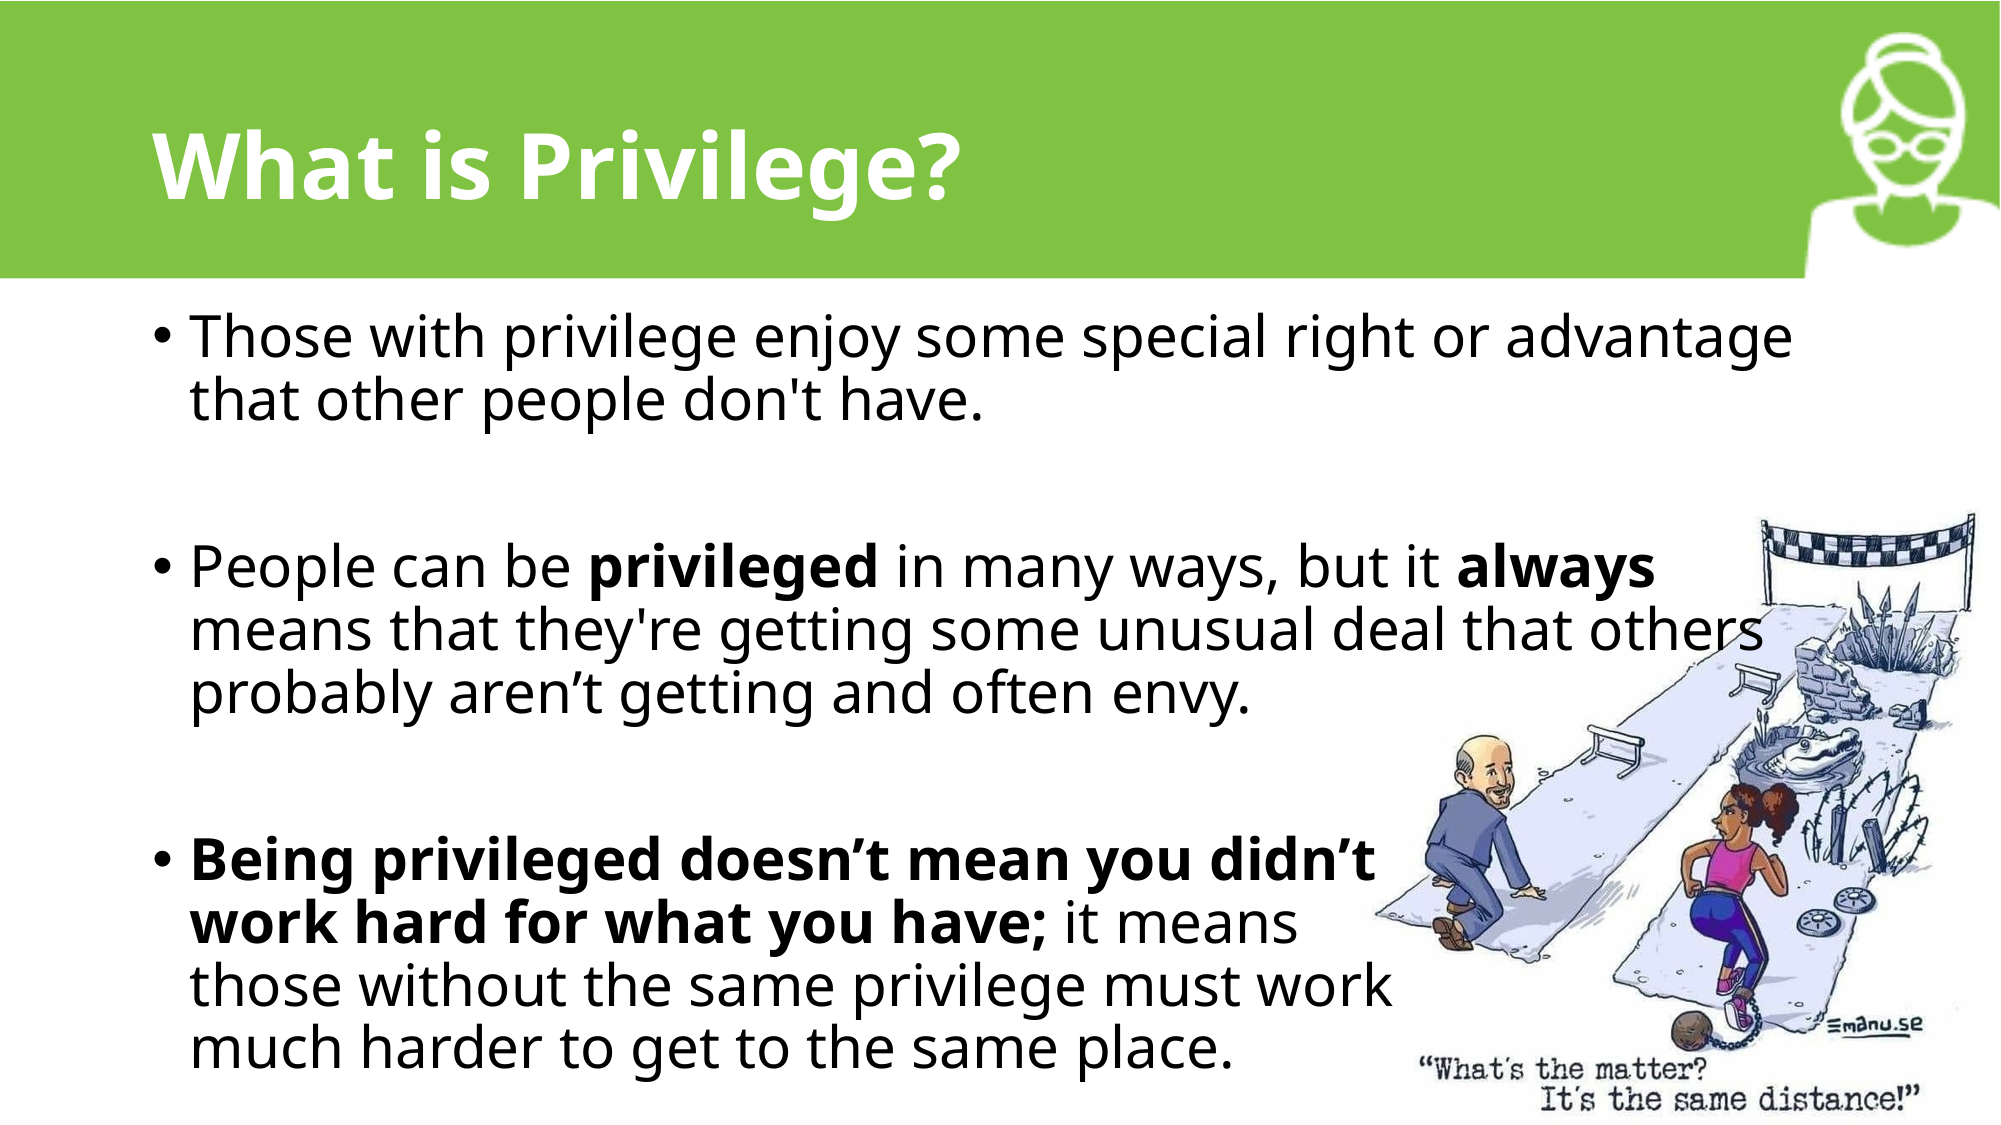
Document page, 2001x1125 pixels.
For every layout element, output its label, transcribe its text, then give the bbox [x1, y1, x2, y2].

picture [1359, 493, 2000, 1124]
text_box [0, 0, 2000, 279]
picture [1803, 32, 2000, 300]
list Those with privilege enjoy some special right or advantage that other people don't have. People can be privileged in many ways, but it always means that they're getting some unusual deal that others probably aren’t getting and often envy. Being privileged doesn’t mean you didn’t work hard for what you have; it means those without the same privilege must work much harder to get to the same place. [137, 299, 1863, 1125]
text_box What is Privilege? [137, 61, 1803, 279]
